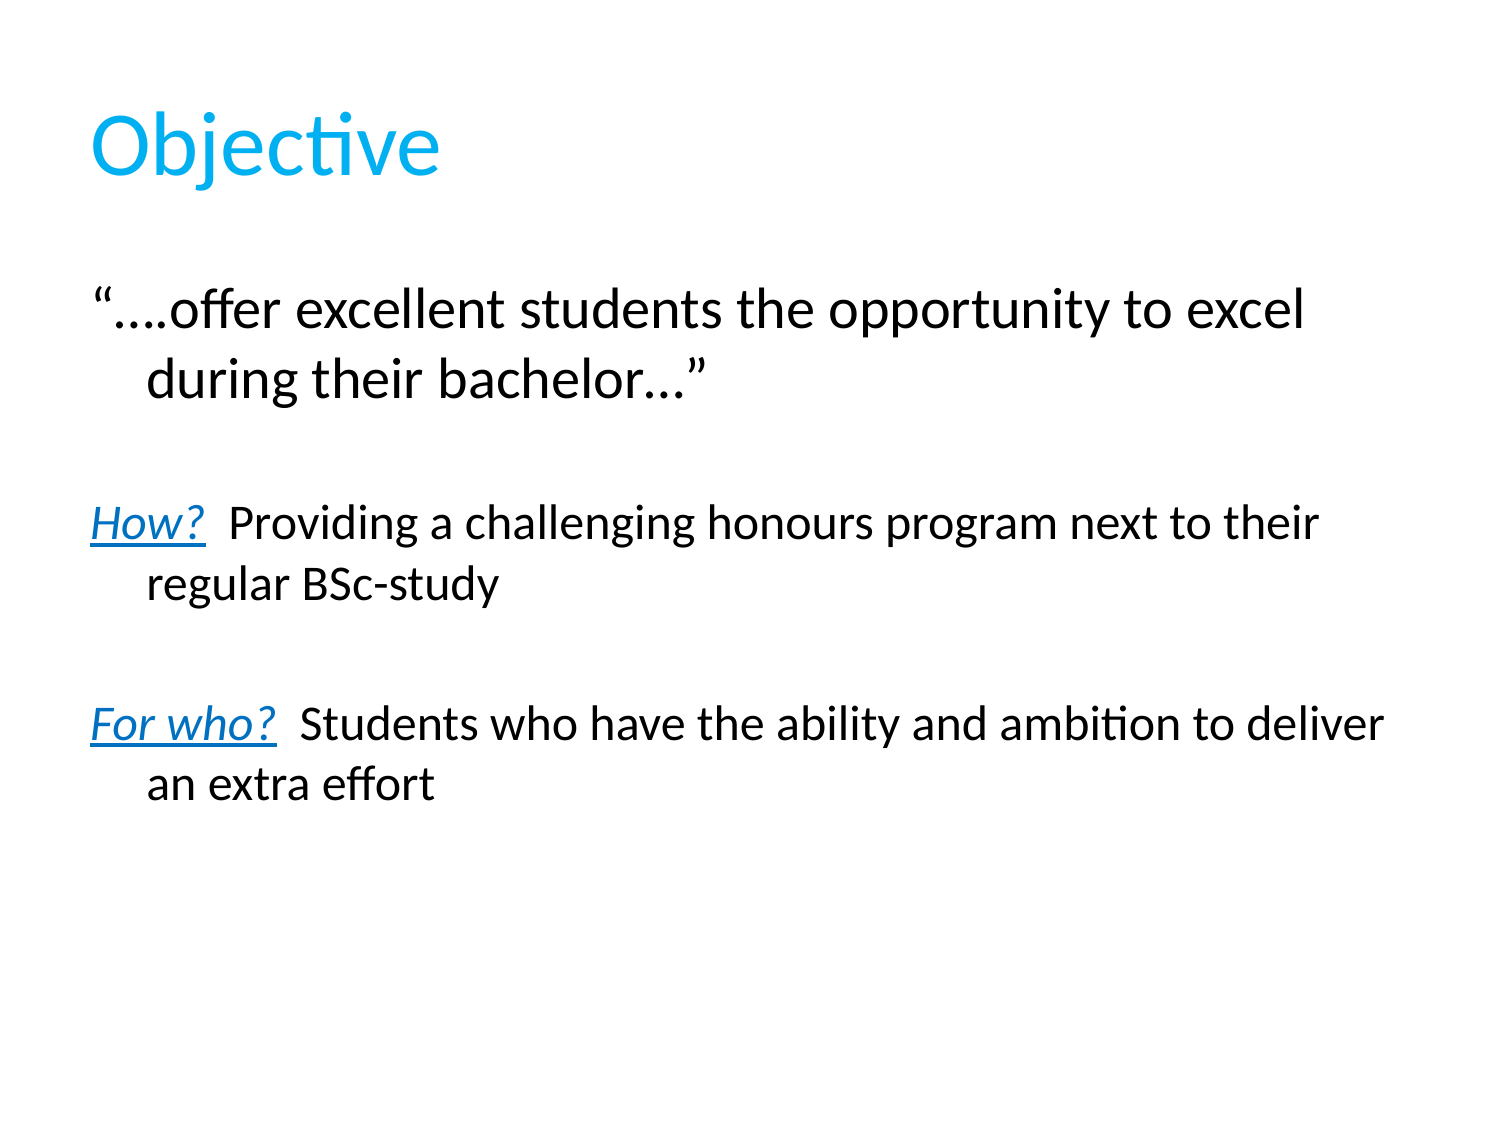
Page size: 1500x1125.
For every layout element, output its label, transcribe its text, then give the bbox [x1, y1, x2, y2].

title Objective [75, 45, 1425, 233]
list “….offer excellent students the opportunity to excel during their bachelor…” How? Providing a challenging honours program next to their regular BSc-study For who? Students who have the ability and ambition to deliver an extra effort [75, 262, 1425, 1005]
